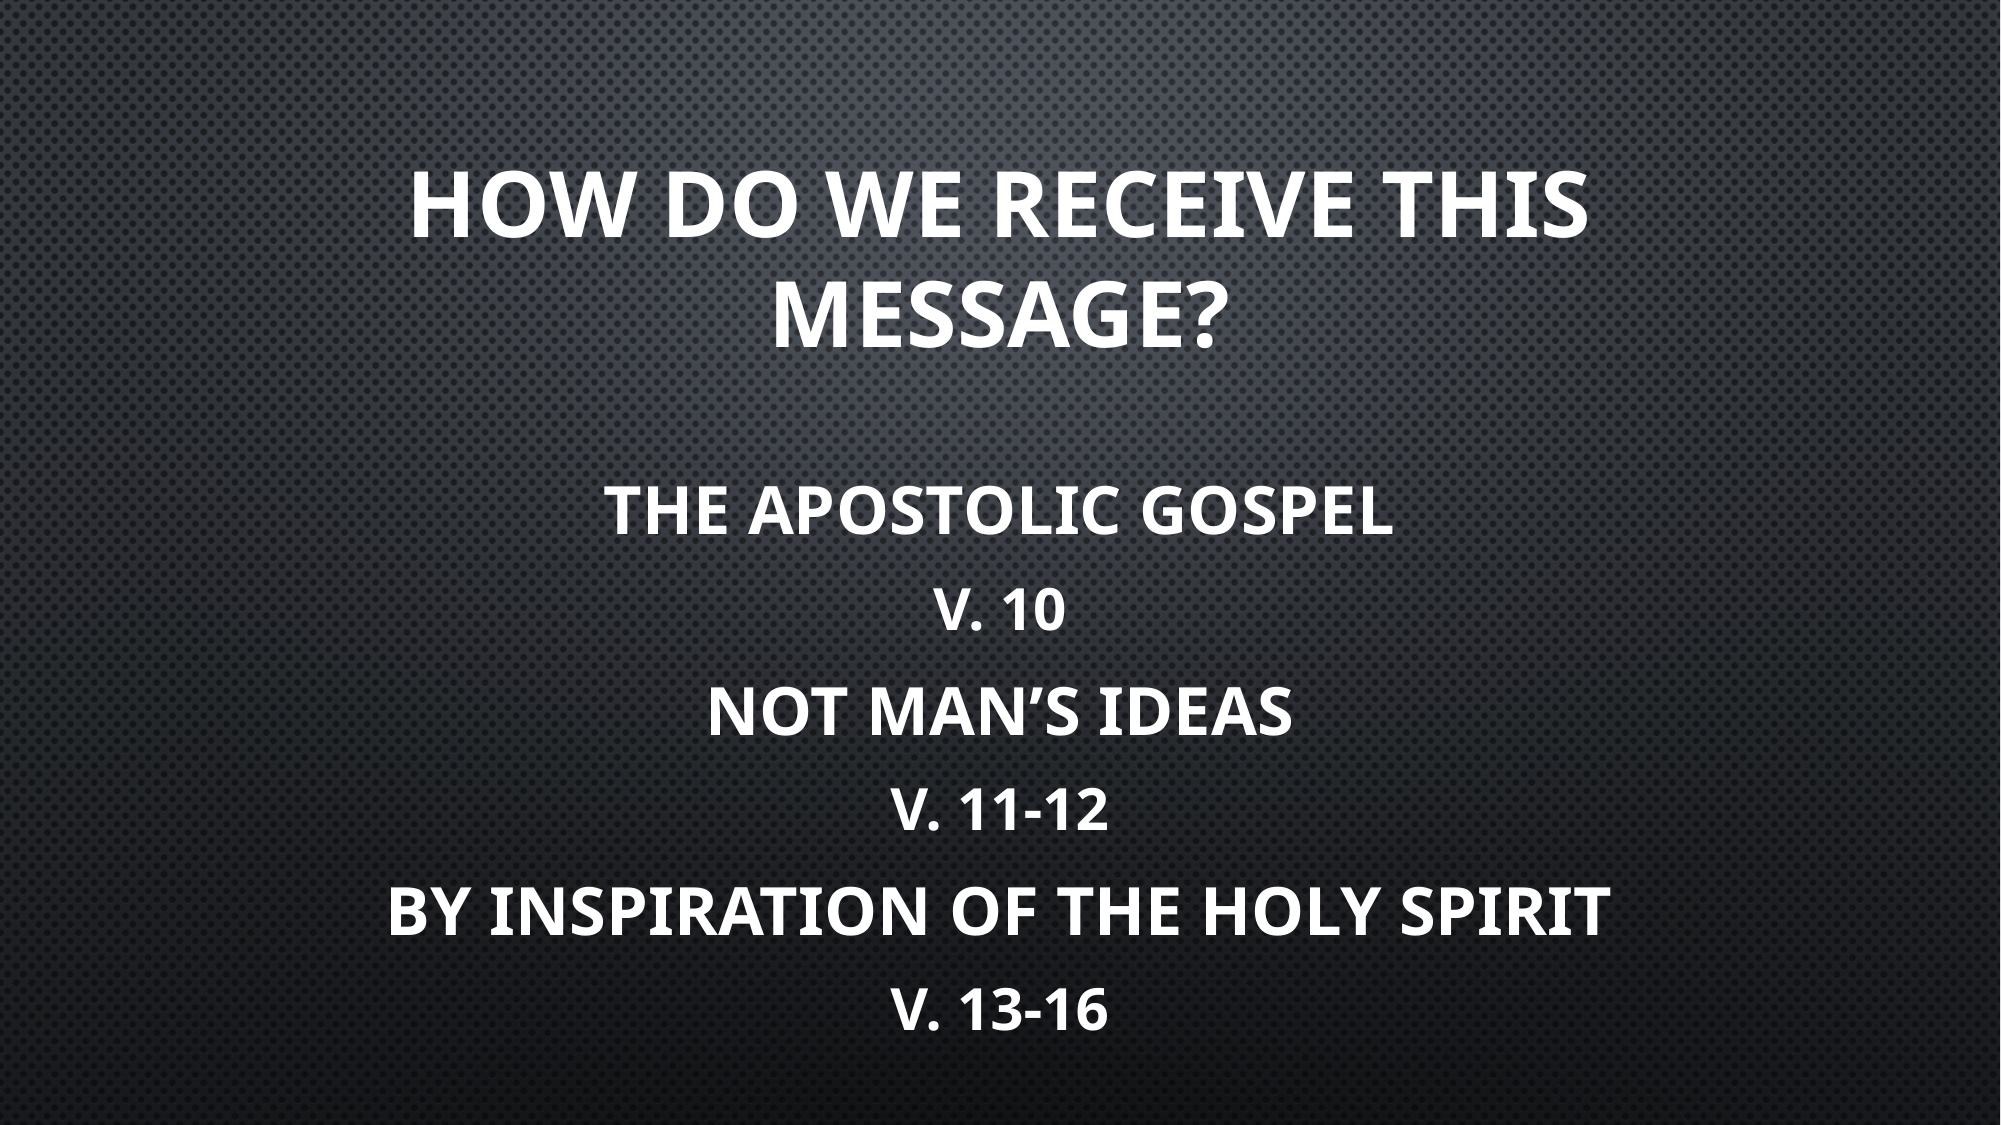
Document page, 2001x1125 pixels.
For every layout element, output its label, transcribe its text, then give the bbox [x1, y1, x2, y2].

title How do we receive this message? [187, 99, 1813, 413]
list The Apostolic Gospel v. 10 Not Man’s Ideas v. 11-12 By Inspiration of the Holy Spirit v. 13-16 [187, 437, 1813, 1074]
